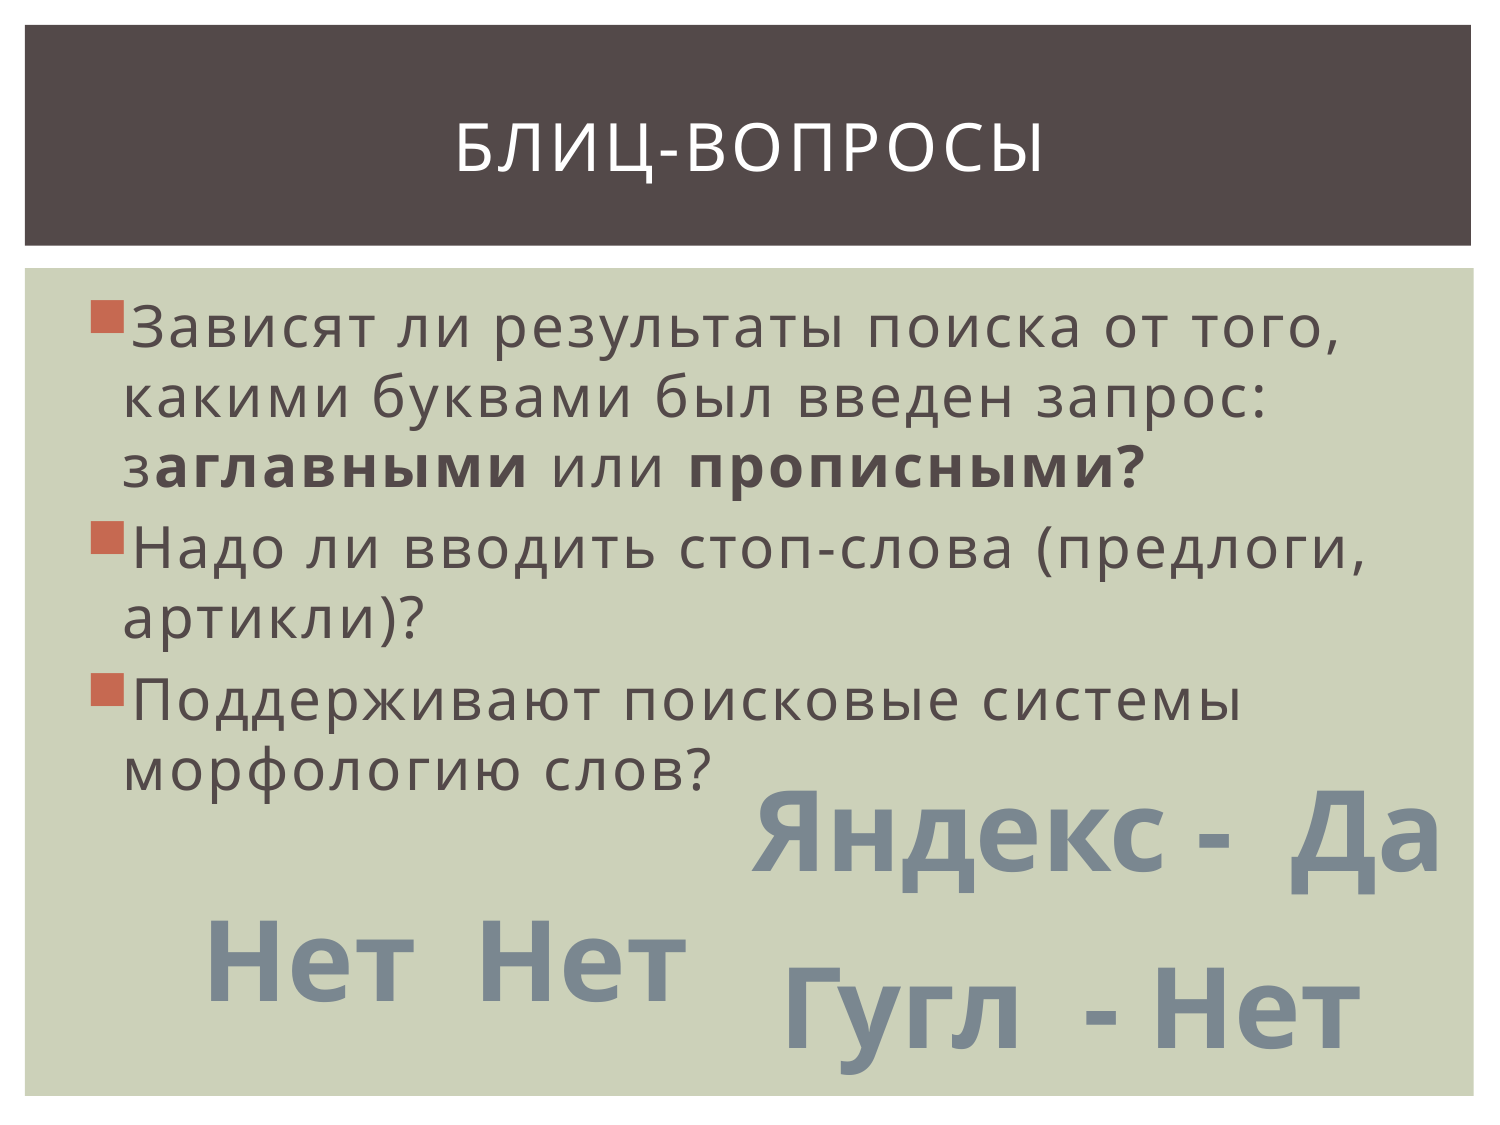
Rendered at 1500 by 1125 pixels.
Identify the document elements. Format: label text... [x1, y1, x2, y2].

text_box Яндекс - Да [737, 751, 1461, 902]
list Зависят ли результаты поиска от того, какими буквами был введен запрос: заглавными или прописными? Надо ли вводить стоп-слова (предлоги, артикли)? Поддерживают поисковые системы морфологию слов? [62, 281, 1442, 905]
title Блиц-вопросы [62, 58, 1438, 232]
text_box Нет [458, 881, 704, 1032]
text_box Гугл - Нет [764, 928, 1379, 1079]
text_box Нет [186, 881, 432, 1032]
